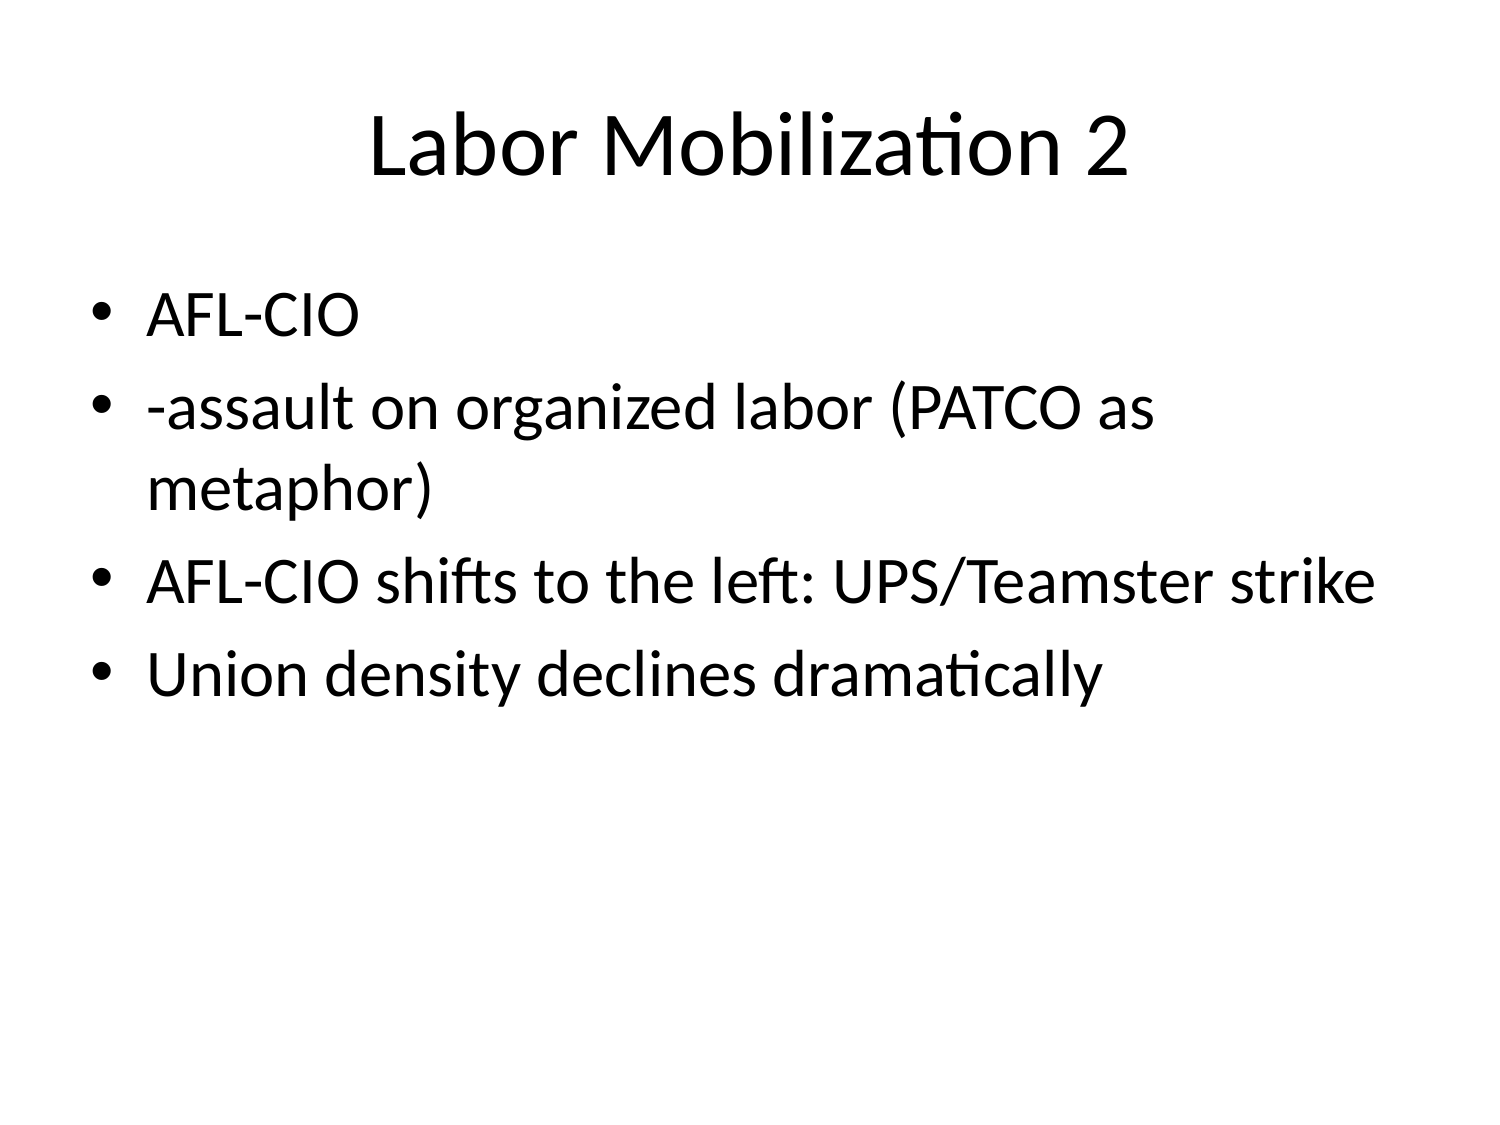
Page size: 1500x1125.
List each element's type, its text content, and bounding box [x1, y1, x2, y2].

title Labor Mobilization 2 [75, 45, 1425, 233]
list AFL-CIO -assault on organized labor (PATCO as metaphor) AFL-CIO shifts to the left: UPS/Teamster strike Union density declines dramatically [75, 262, 1425, 1005]
